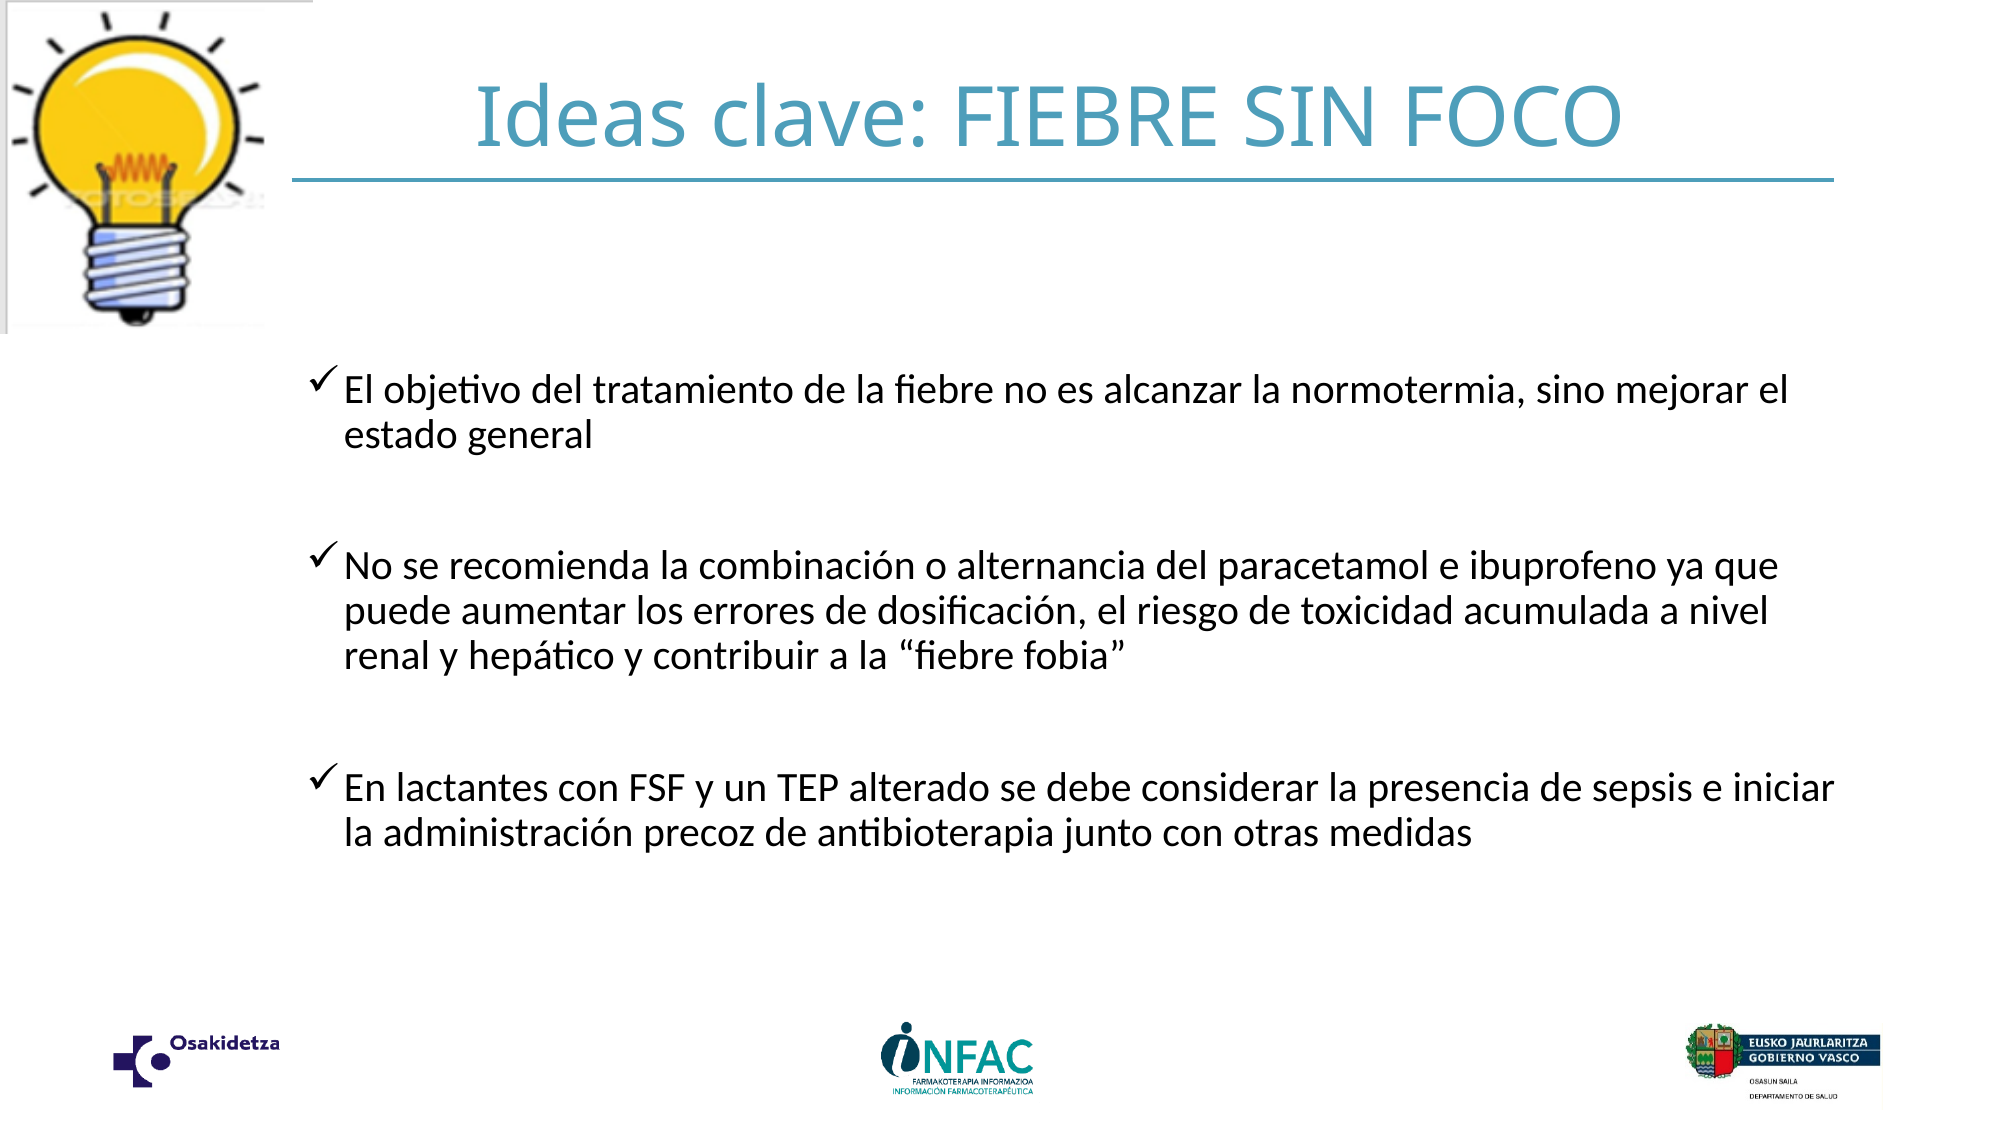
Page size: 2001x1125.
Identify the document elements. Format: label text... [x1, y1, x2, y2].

picture [0, 0, 313, 335]
text_box El objetivo del tratamiento de la fiebre no es alcanzar la normotermia, sino mejorar el estado general No se recomienda la combinación o alternancia del paracetamol e ibuprofeno ya que puede aumentar los errores de dosificación, el riesgo de toxicidad acumulada a nivel renal y hepático y contribuir a la “fiebre fobia” En lactantes con FSF y un TEP alterado se debe considerar la presencia de sepsis e iniciar la administración precoz de antibioterapia junto con otras medidas [291, 360, 1866, 968]
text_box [101, 1014, 1883, 1110]
title Ideas clave: FIEBRE SIN FOCO [364, 59, 1739, 178]
